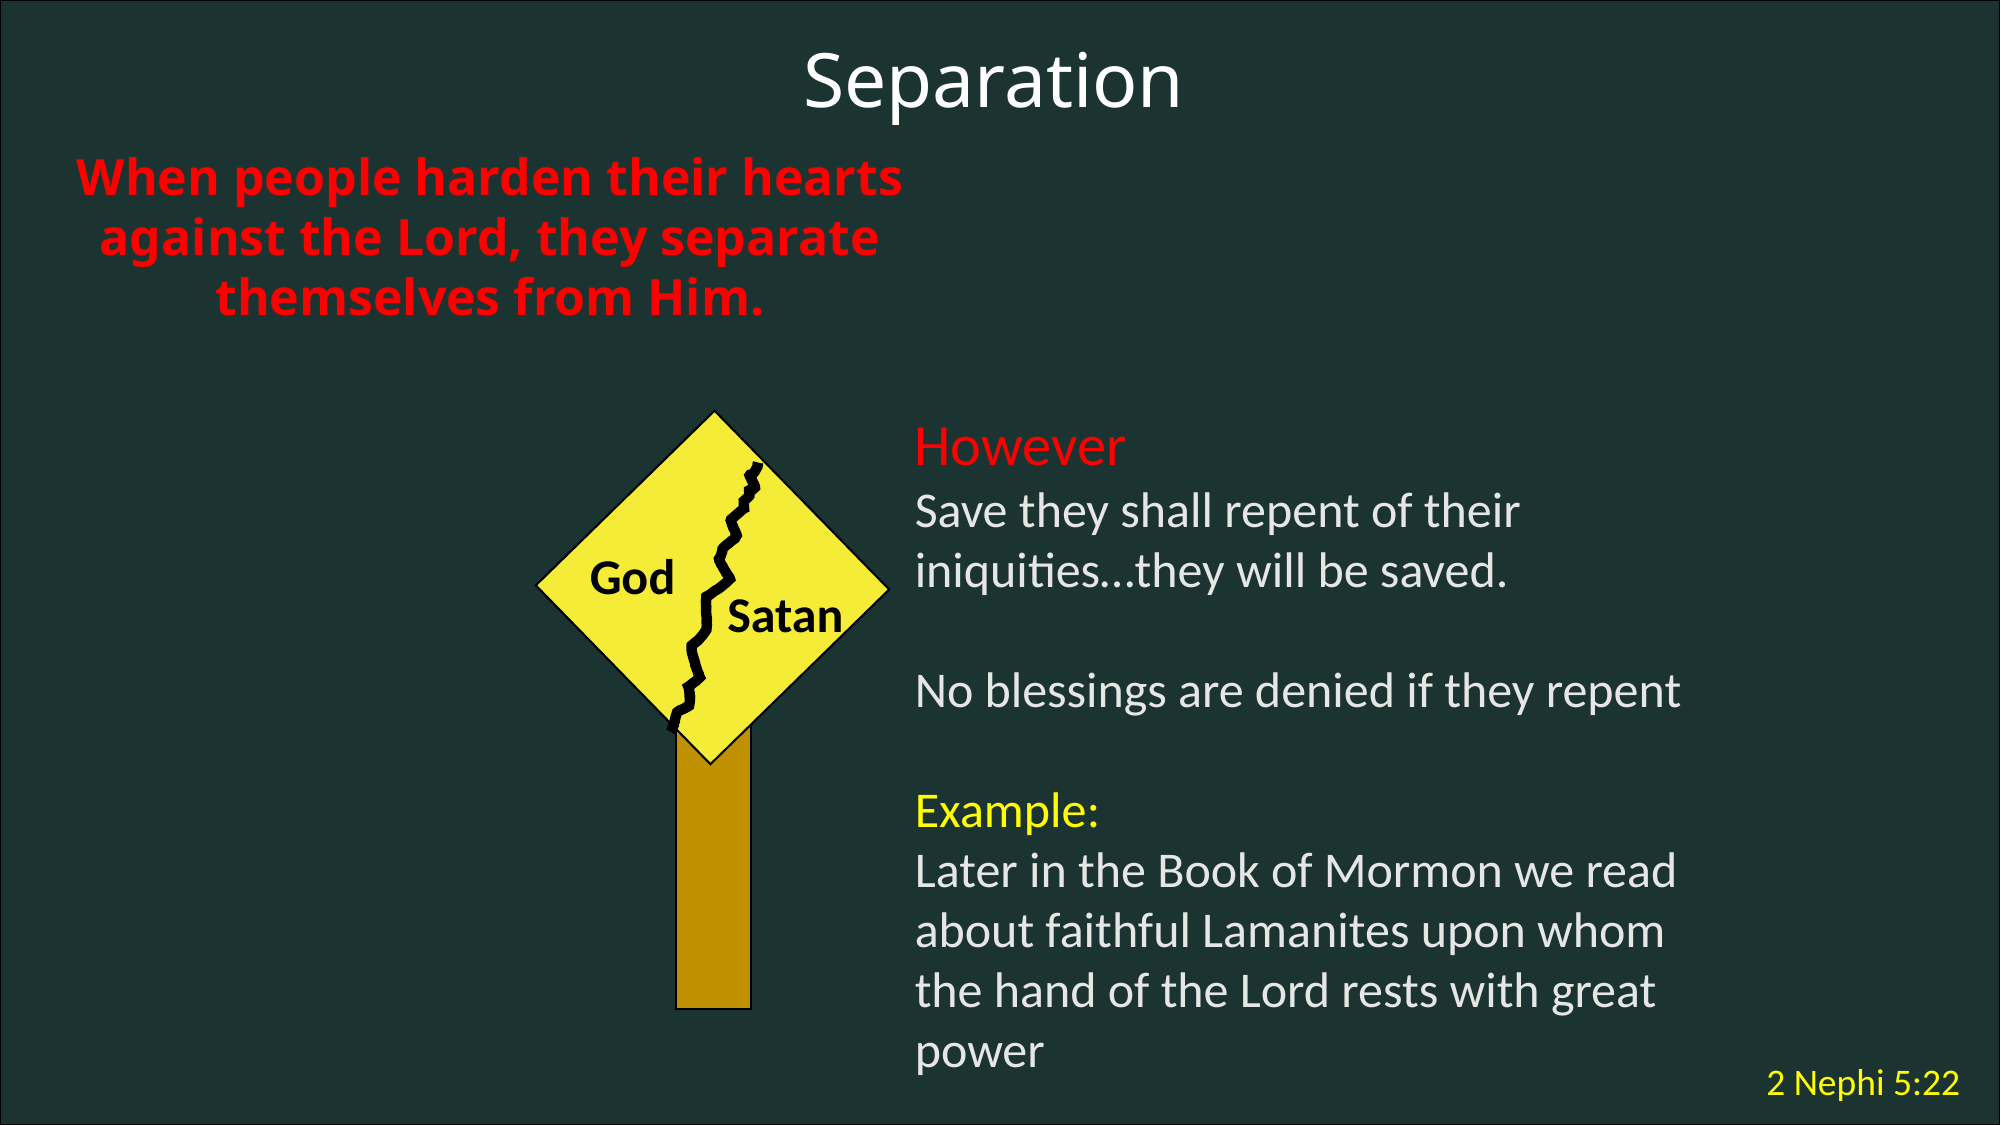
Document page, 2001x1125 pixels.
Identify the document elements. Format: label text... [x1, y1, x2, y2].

text_box 2 Nephi 5:22 [1637, 1050, 1975, 1111]
text_box However Save they shall repent of their iniquities…they will be saved. No blessings are denied if they repent Example: Later in the Book of Mormon we read about faithful Lamanites upon whom the hand of the Lord rests with great power [899, 399, 1713, 1085]
text_box Separation [337, 24, 1650, 130]
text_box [587, 670, 838, 1010]
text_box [587, 462, 838, 524]
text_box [574, 524, 875, 670]
text_box [0, 0, 2000, 1125]
text_box When people harden their hearts against the Lord, they separate themselves from Him. [52, 138, 928, 333]
